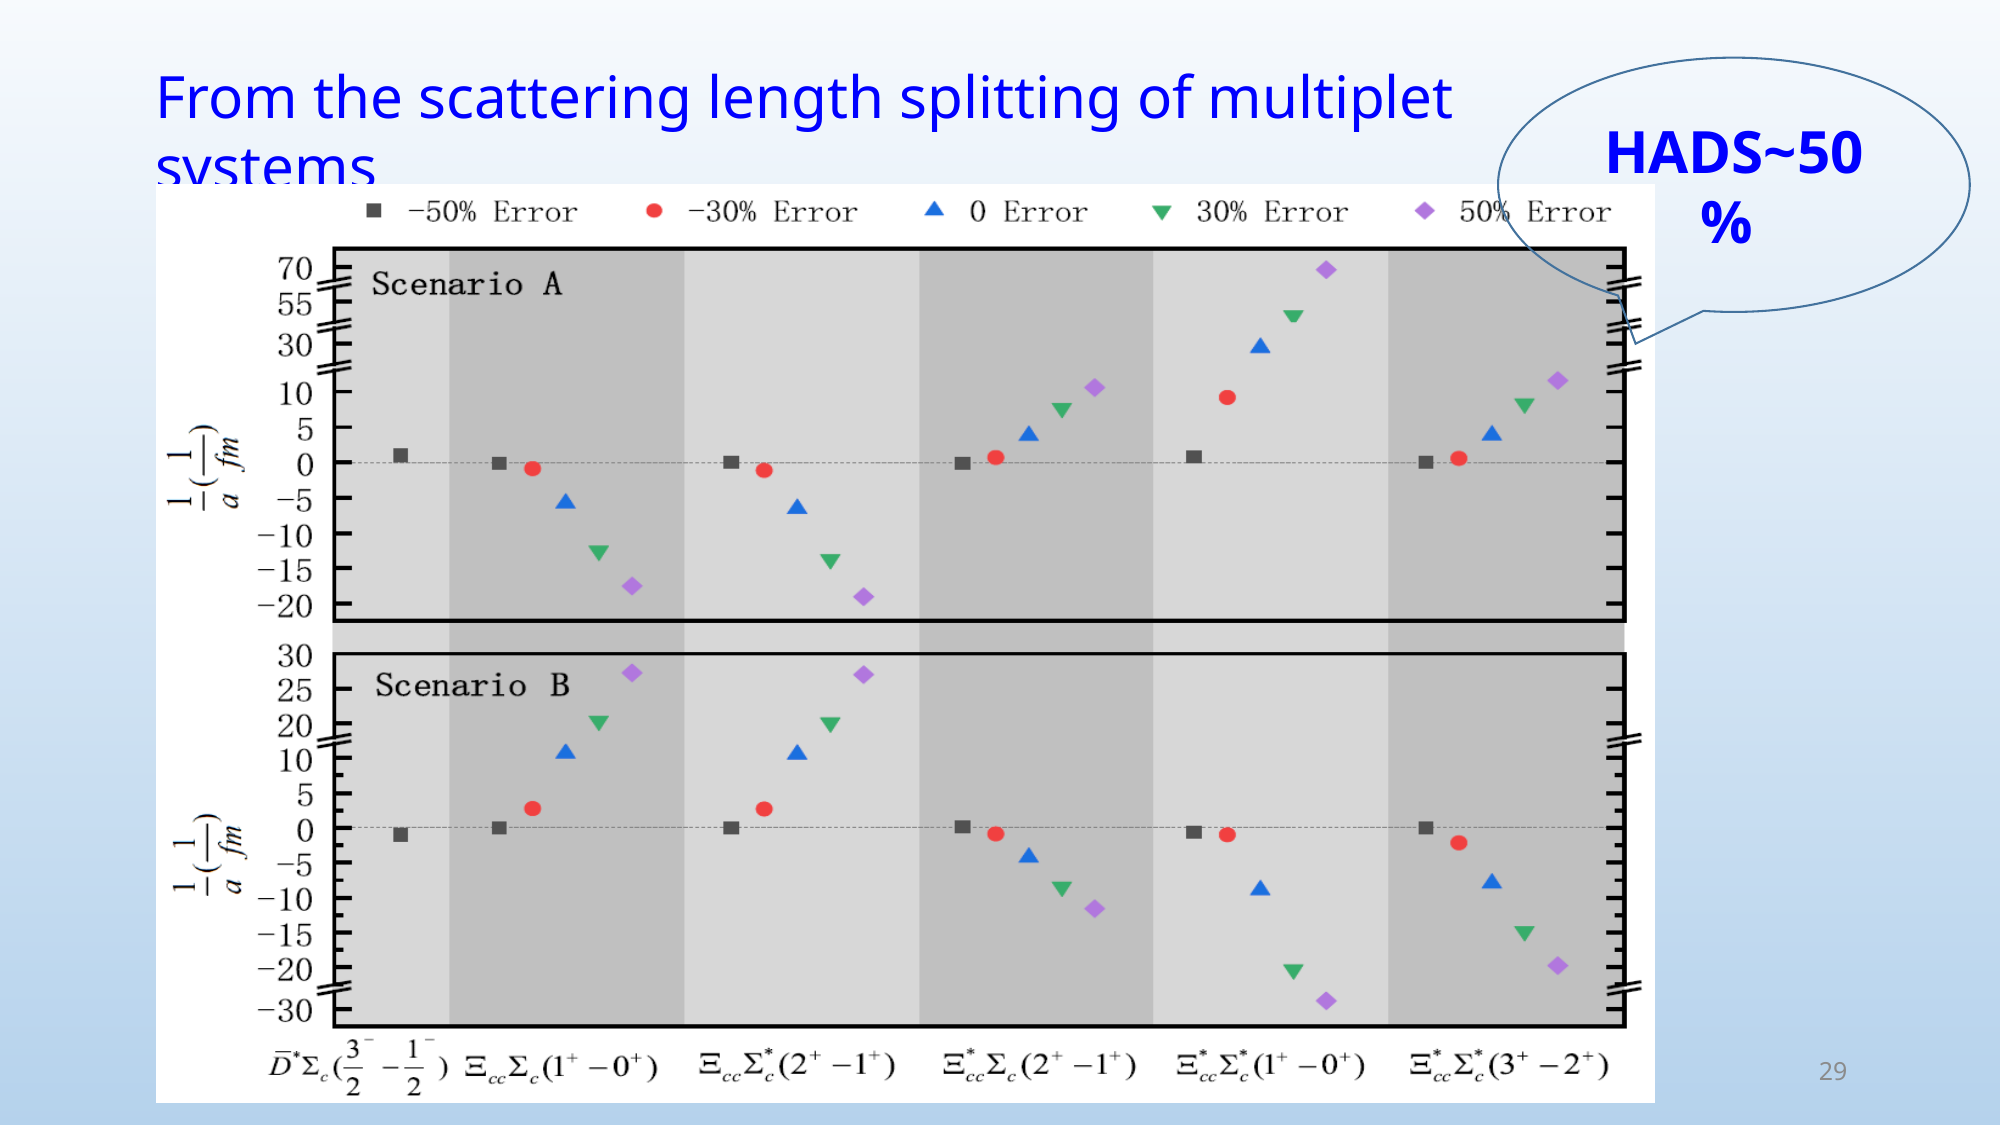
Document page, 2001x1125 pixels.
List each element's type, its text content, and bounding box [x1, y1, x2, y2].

text_box HADS~50% [1497, 56, 1971, 336]
slide_number 29 [1655, 1042, 1863, 1103]
text_box From the scattering length splitting of multiplet systems [140, 53, 1655, 208]
picture [155, 184, 1655, 1103]
